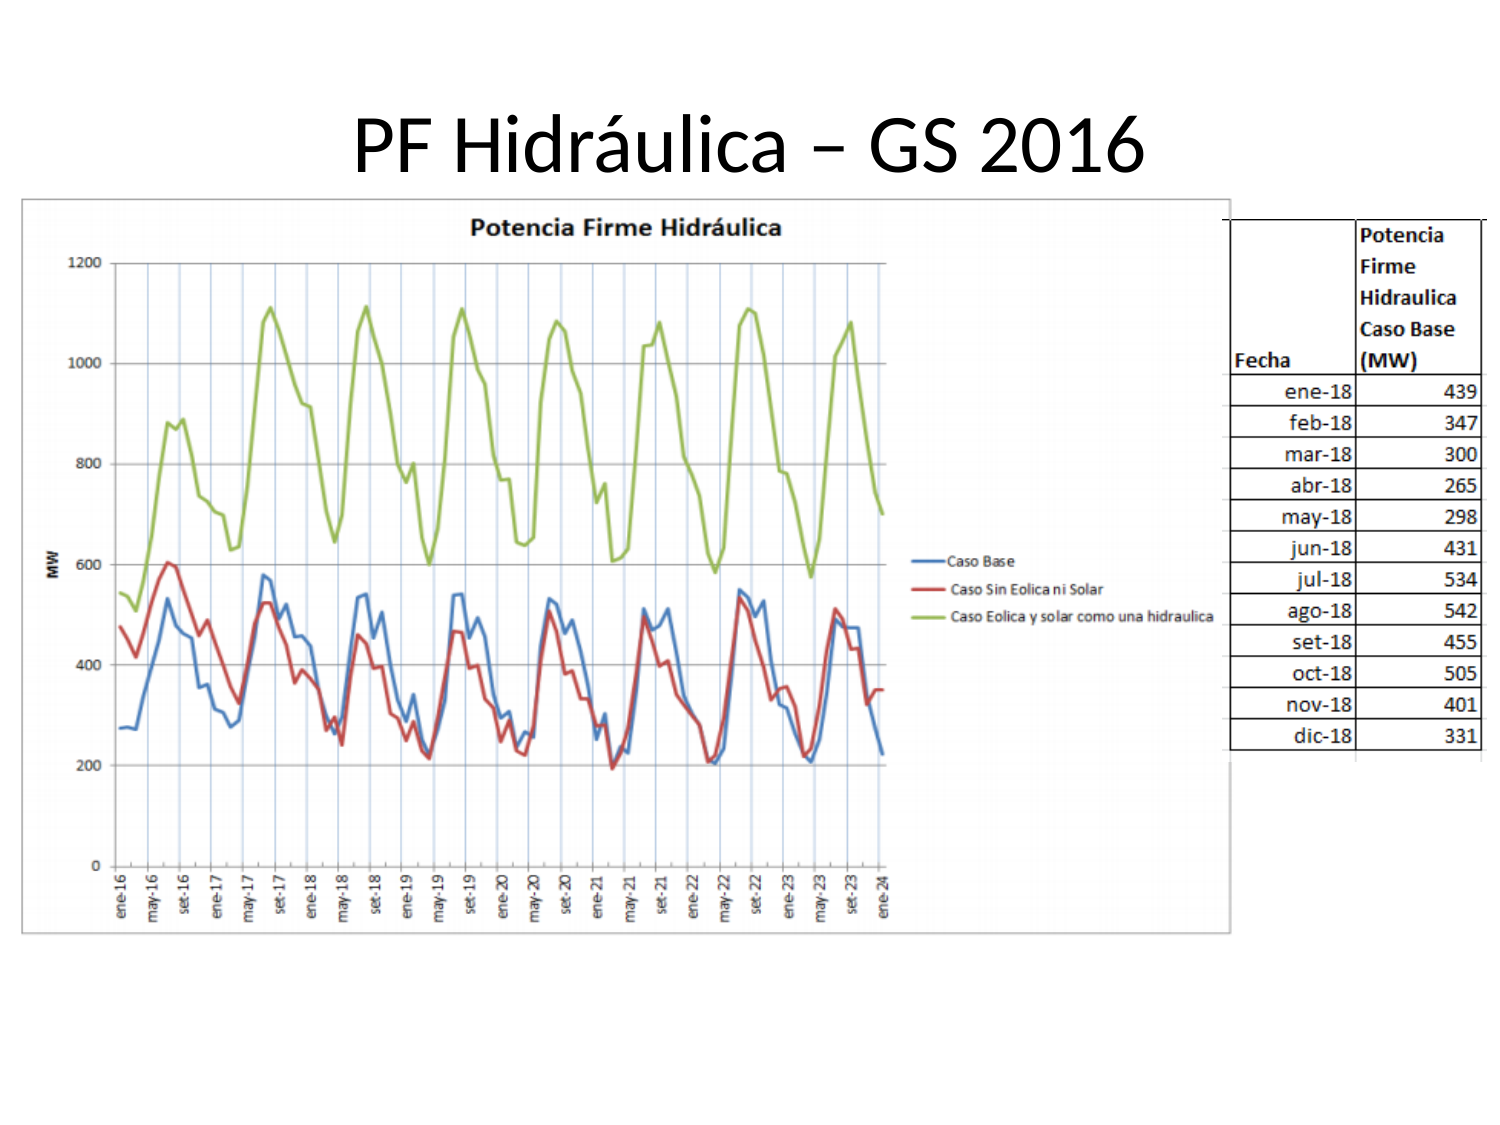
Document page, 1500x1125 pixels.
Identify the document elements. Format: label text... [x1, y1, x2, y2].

picture [1222, 219, 1487, 763]
title PF Hidráulica – GS 2016 [75, 45, 1425, 218]
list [17, 196, 1235, 941]
